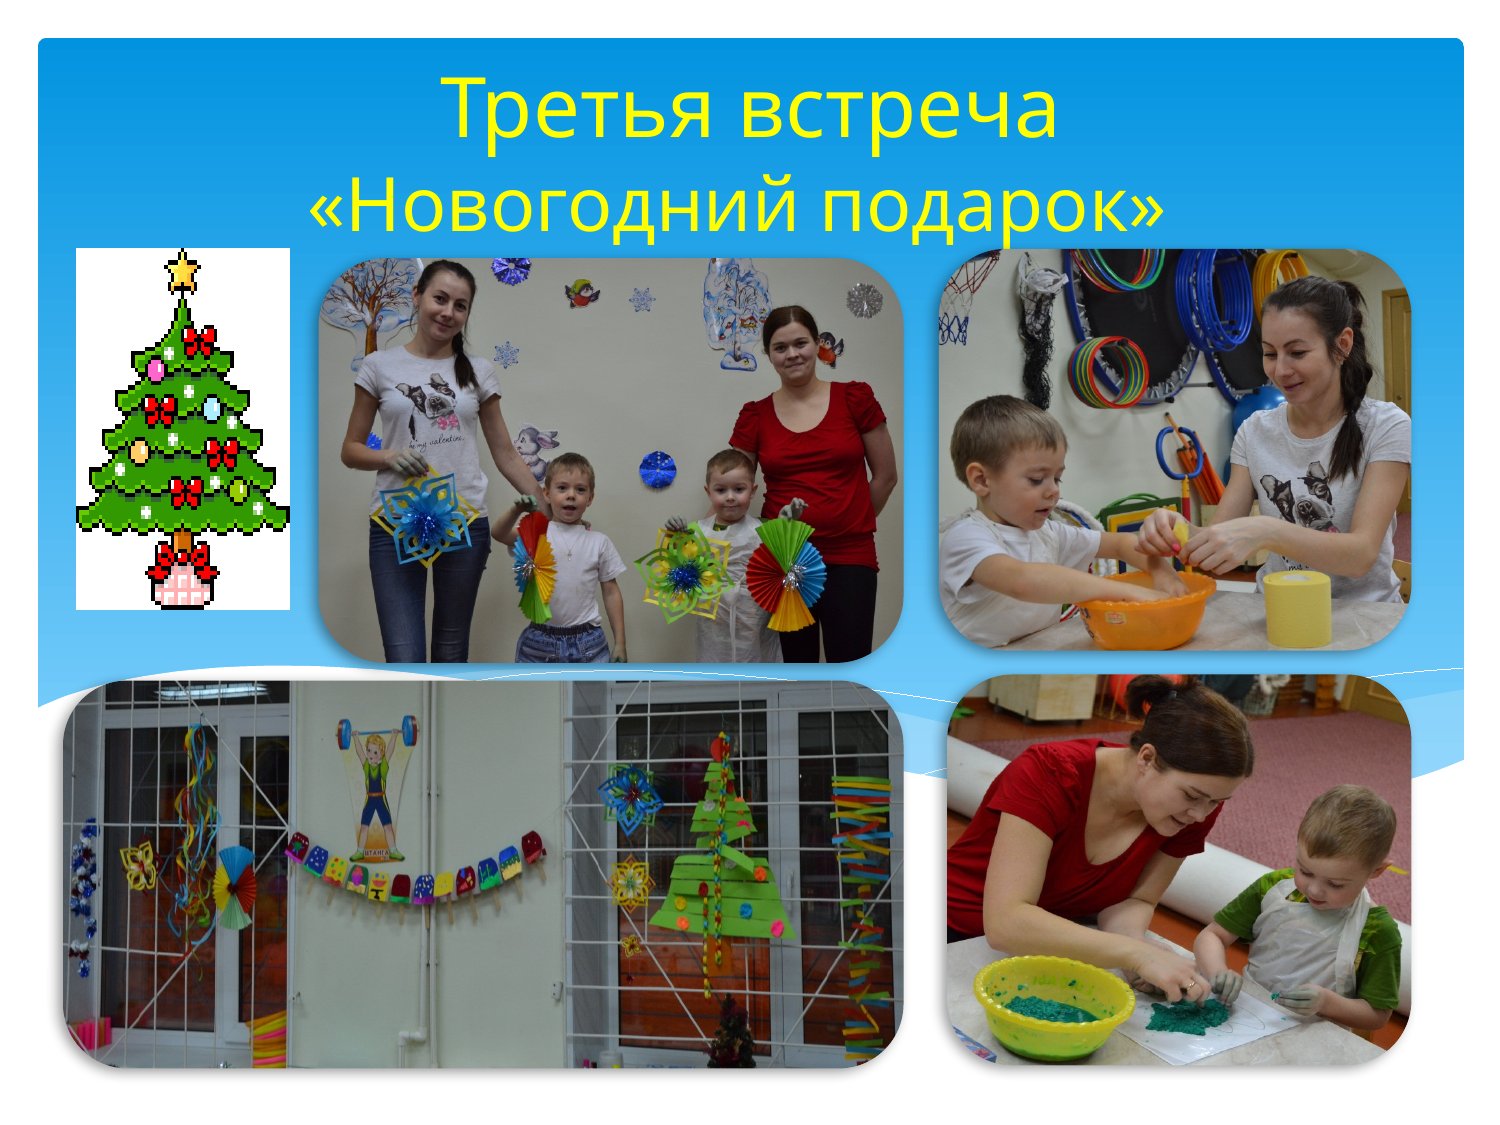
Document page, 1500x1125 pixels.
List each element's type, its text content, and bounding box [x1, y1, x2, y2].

picture [318, 257, 904, 664]
picture [441, 78, 485, 90]
picture [76, 248, 290, 610]
list Третья встреча [224, 90, 1278, 220]
picture [62, 680, 904, 1069]
picture [938, 248, 1412, 651]
picture [946, 674, 1412, 1066]
title «Новогодний подарок» [100, 149, 1376, 399]
